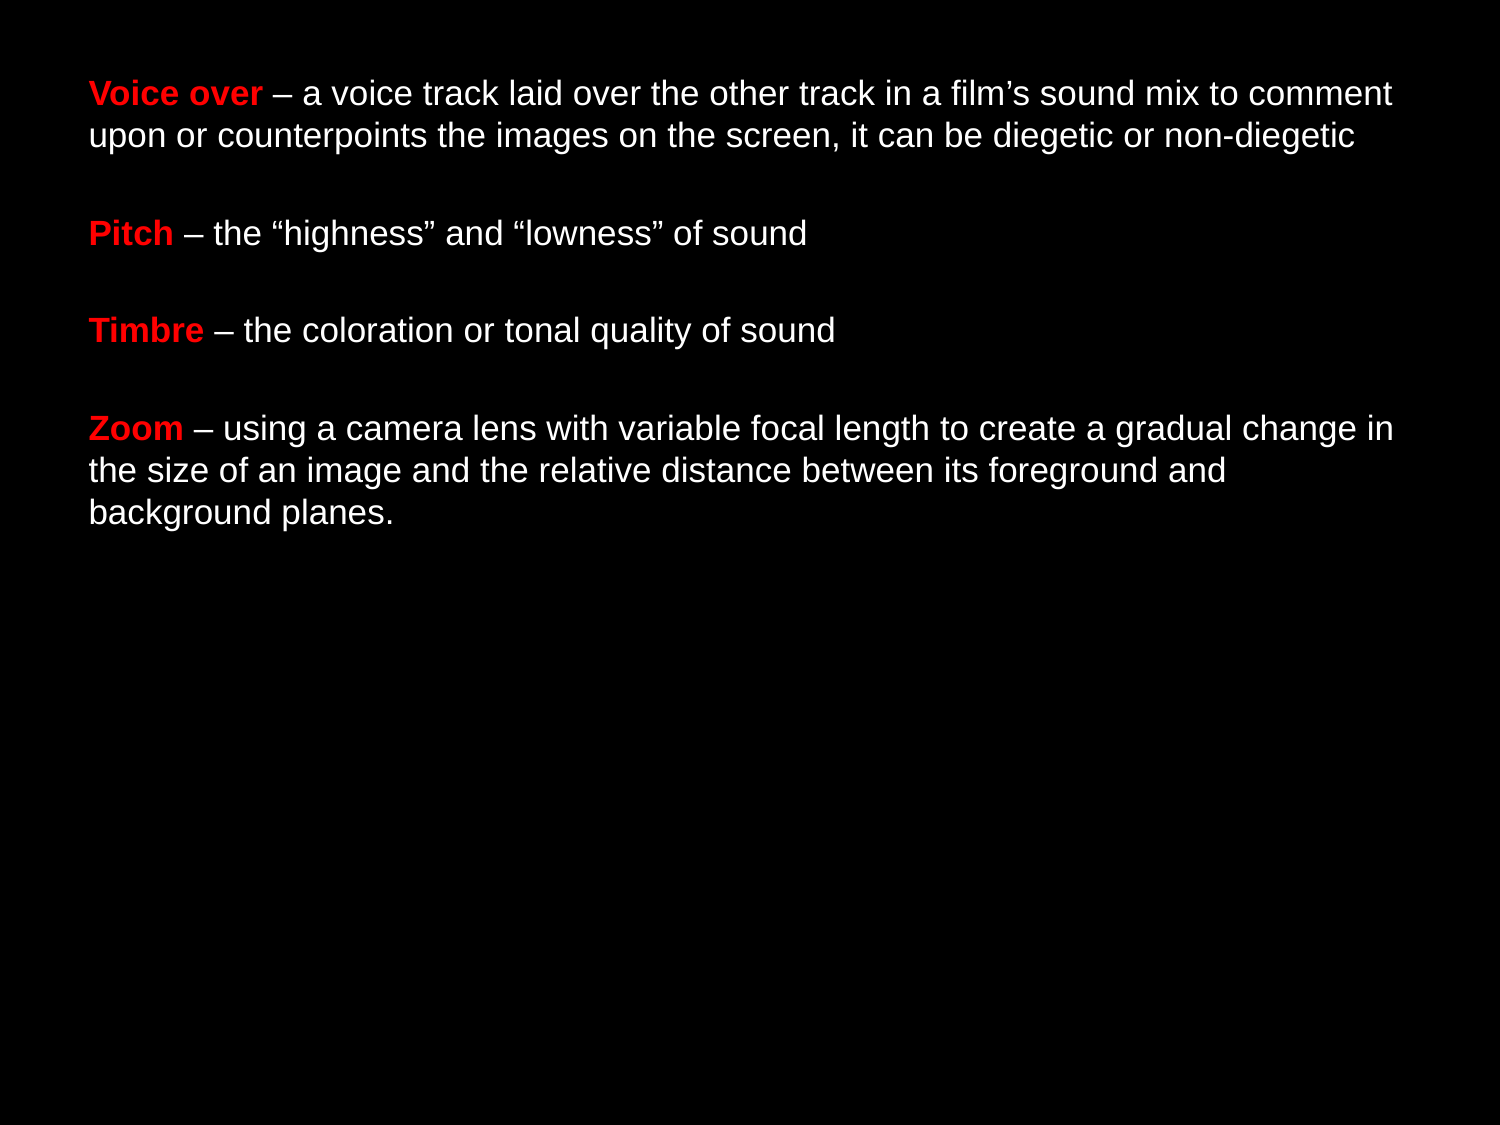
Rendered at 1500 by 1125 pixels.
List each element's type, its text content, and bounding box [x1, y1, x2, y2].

subtitle Voice over – a voice track laid over the other track in a film’s sound mix to comment upon or counterpoints the images on the screen, it can be diegetic or non-diegetic Pitch – the “highness” and “lowness” of sound Timbre – the coloration or tonal quality of sound Zoom – using a camera lens with variable focal length to create a gradual change in the size of an image and the relative distance between its foreground and background planes. [73, 62, 1424, 1110]
